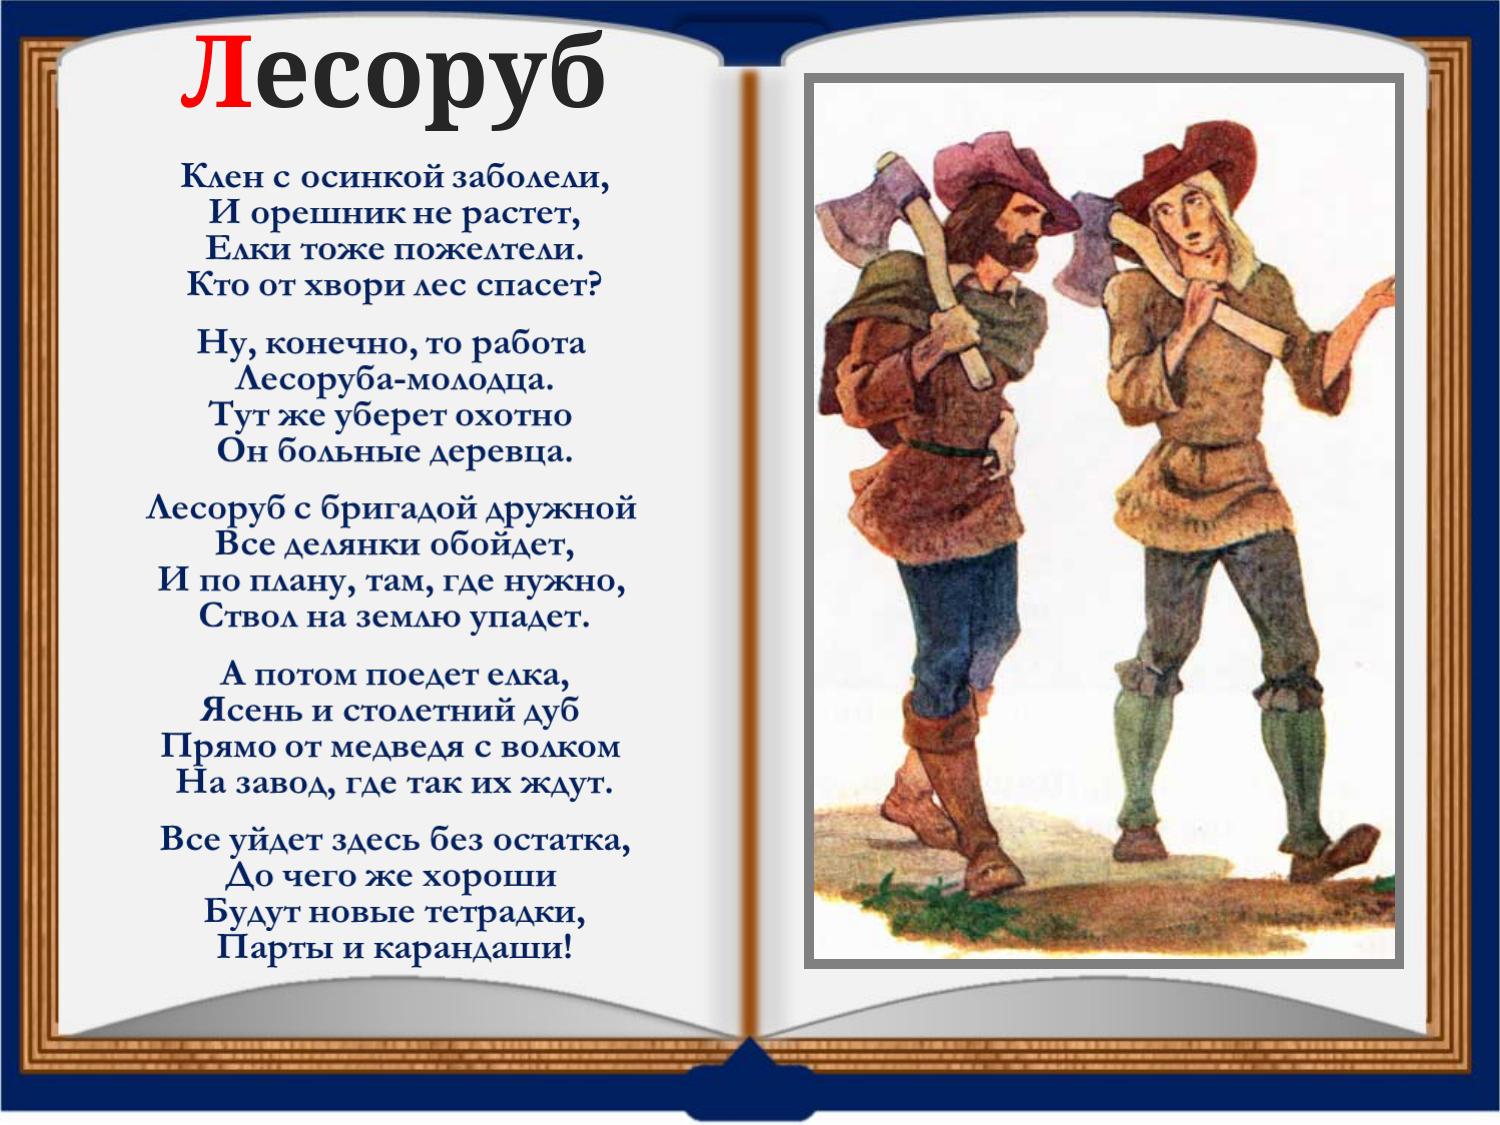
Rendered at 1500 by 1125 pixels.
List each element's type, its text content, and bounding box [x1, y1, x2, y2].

text_box Лесоруб [166, 0, 624, 135]
picture [0, 0, 1500, 1125]
